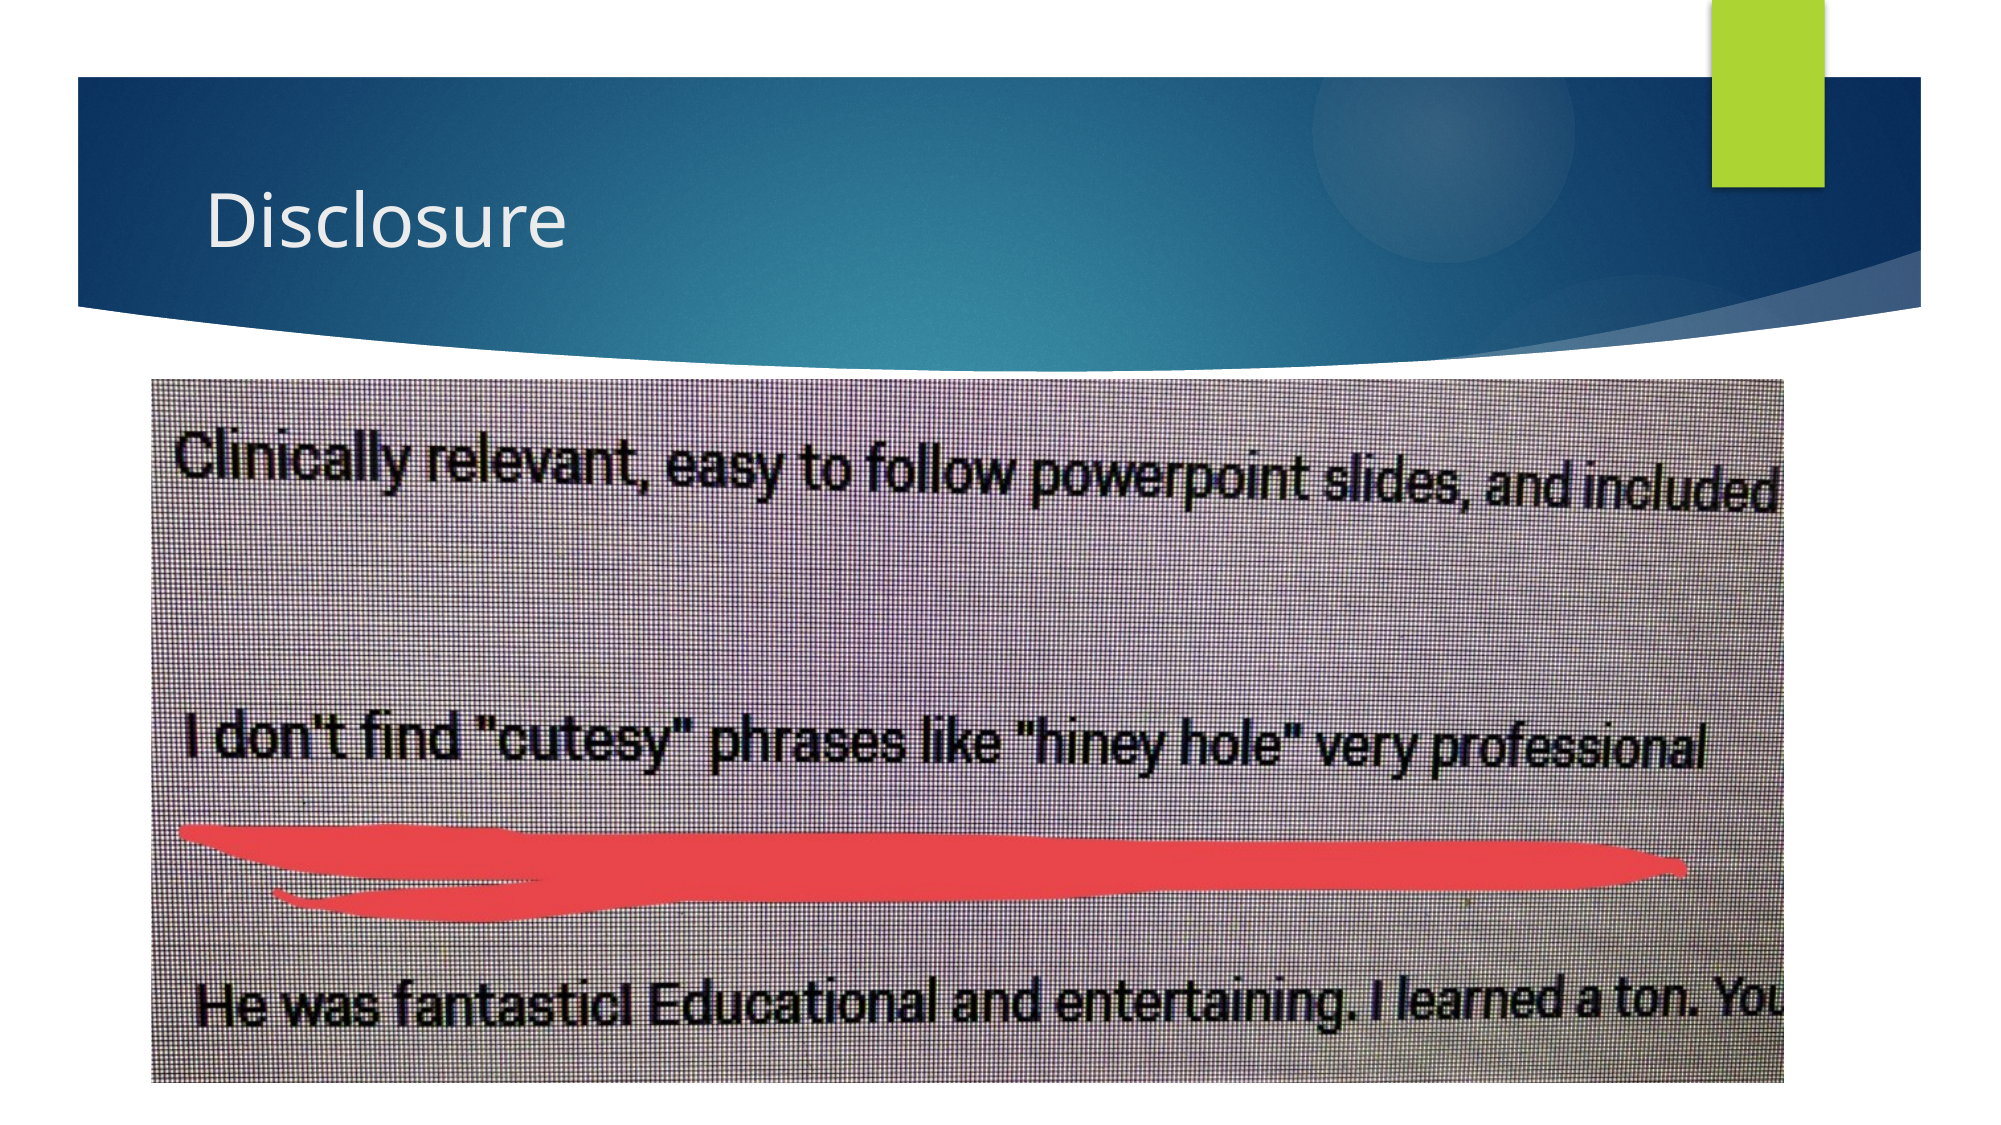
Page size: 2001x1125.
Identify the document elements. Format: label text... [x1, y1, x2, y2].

title Disclosure [189, 159, 1627, 276]
picture [151, 379, 1785, 1083]
